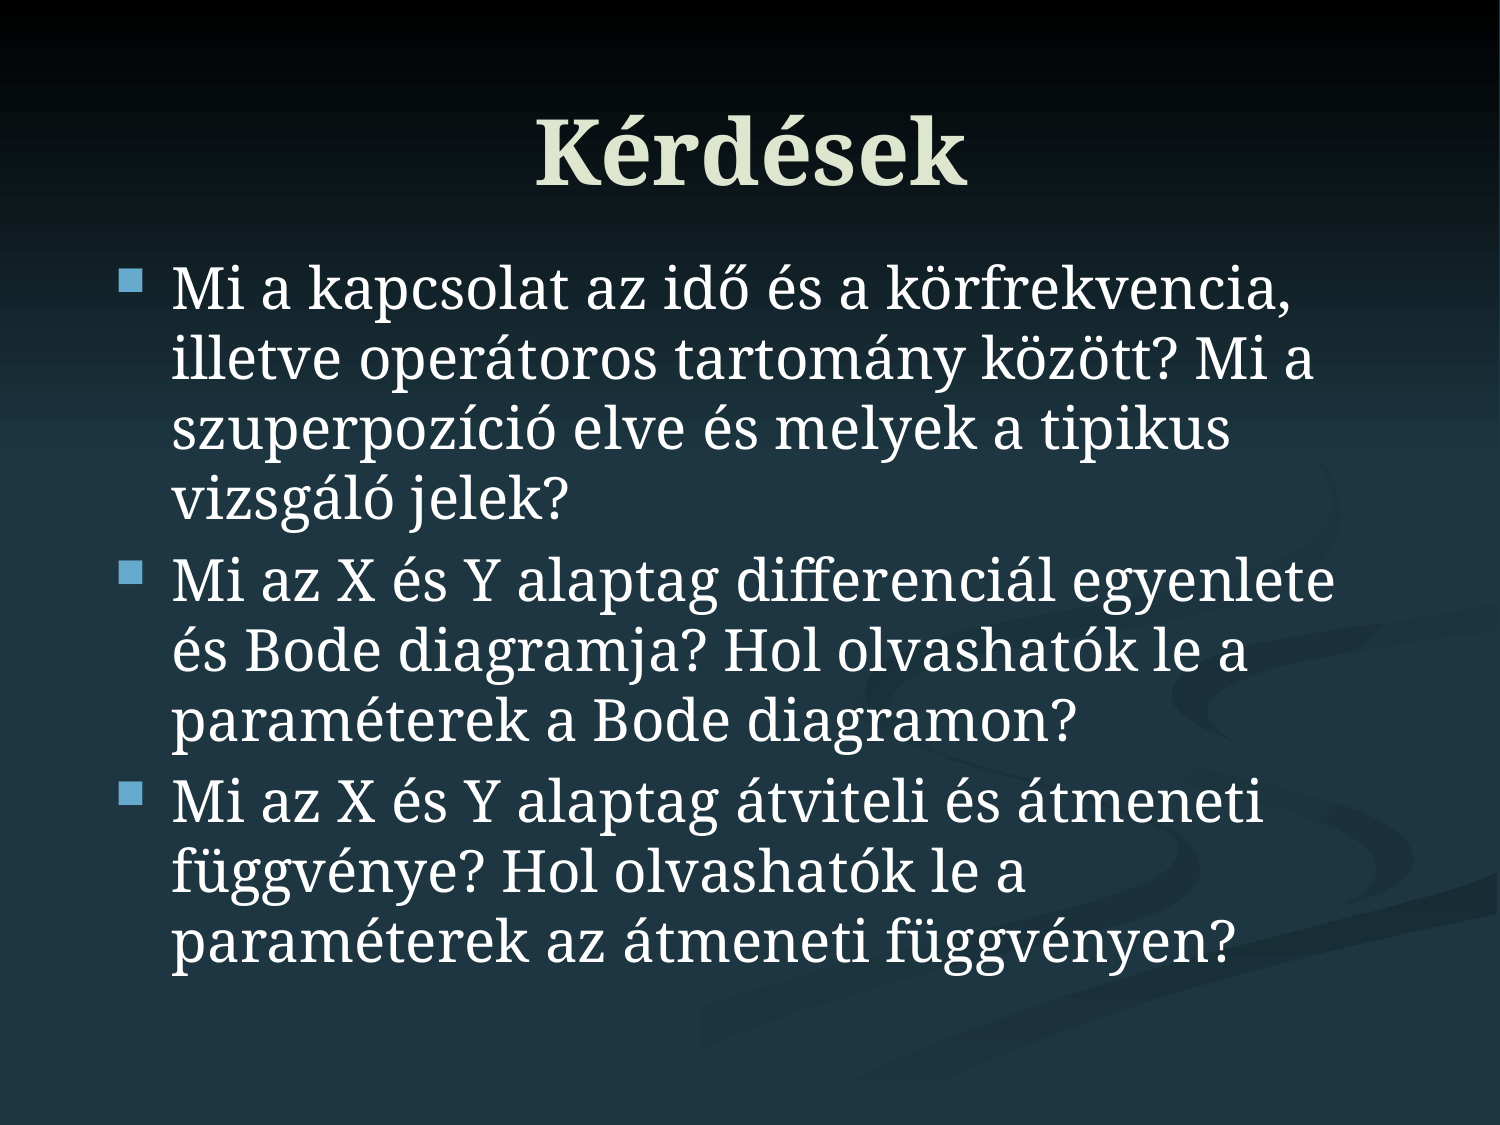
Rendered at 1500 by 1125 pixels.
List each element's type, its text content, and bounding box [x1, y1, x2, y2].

list Mi a kapcsolat az idő és a körfrekvencia, illetve operátoros tartomány között? Mi a szuperpozíció elve és melyek a tipikus vizsgáló jelek? Mi az X és Y alaptag differenciál egyenlete és Bode diagramja? Hol olvashatók le a paraméterek a Bode diagramon? Mi az X és Y alaptag átviteli és átmeneti függvénye? Hol olvashatók le a paraméterek az átmeneti függvényen? [100, 243, 1412, 1000]
title Kérdések [76, 54, 1427, 243]
